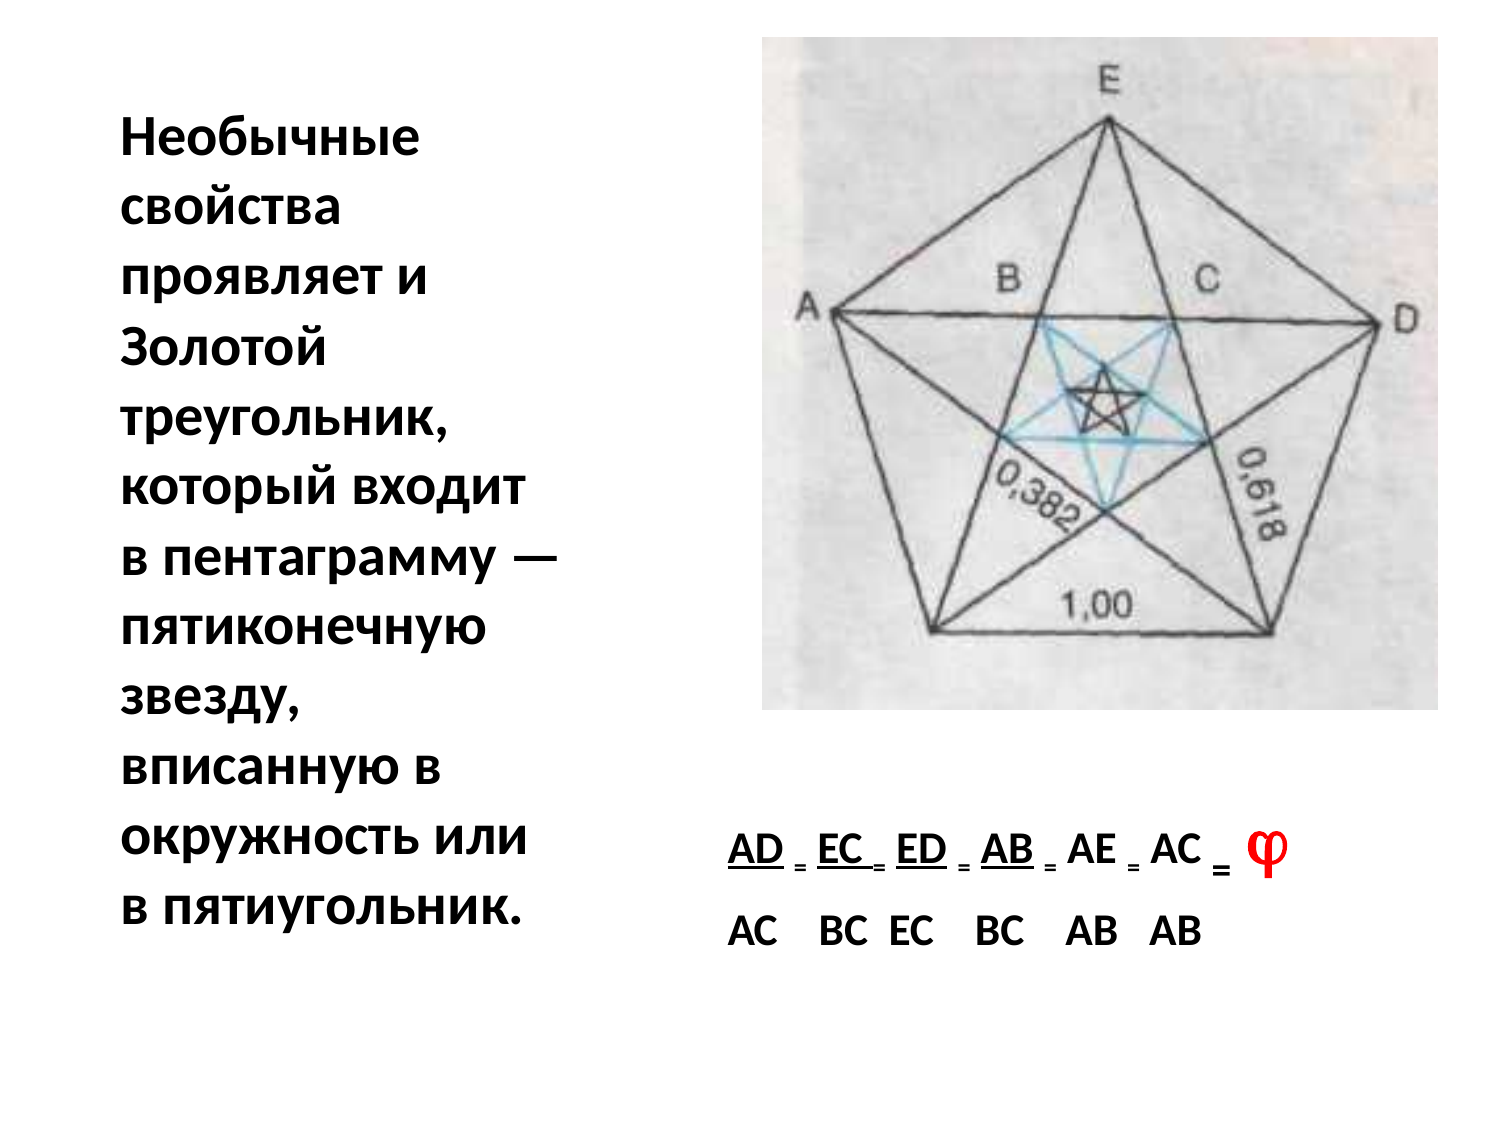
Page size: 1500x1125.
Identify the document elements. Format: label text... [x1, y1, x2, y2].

list AD = ЕС = ED = АВ = АЕ = AC =  АС ВС ЕС ВС АВ АВ [712, 787, 1450, 963]
picture [762, 37, 1438, 710]
title Необычные свойства проявляет и Золотой треугольник, который входит в пентаграмму — пятиконечную звезду, вписанную в окружность или в пятиугольник. [105, 70, 581, 1033]
